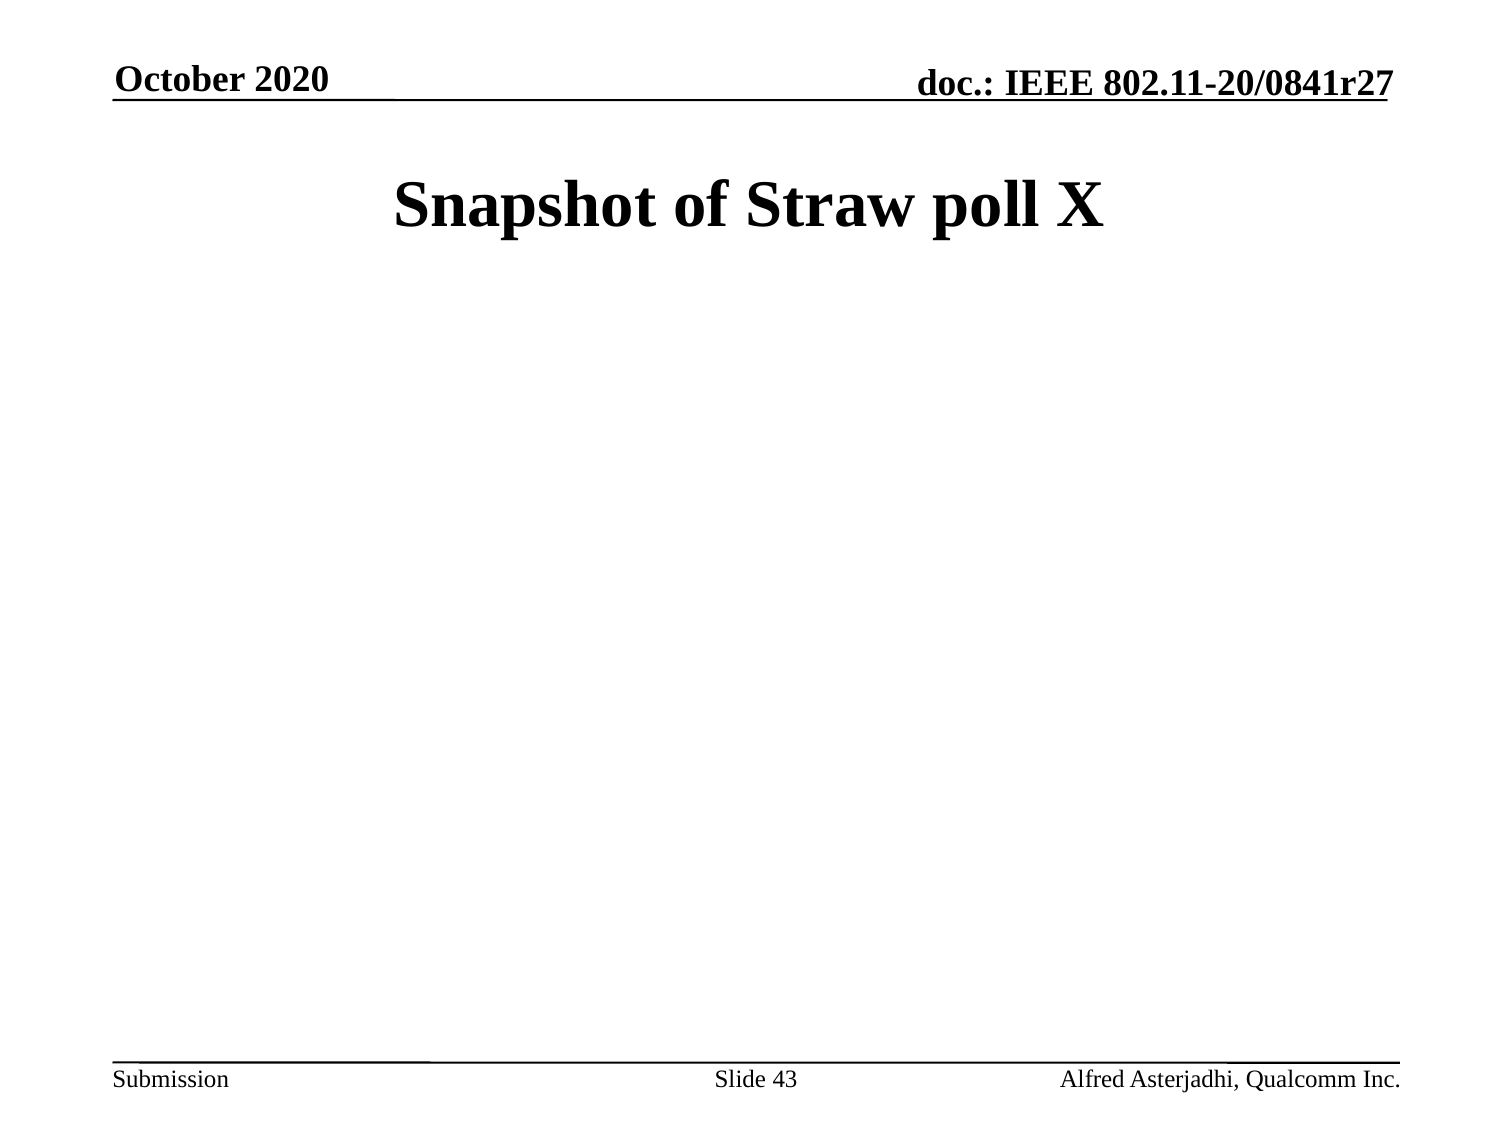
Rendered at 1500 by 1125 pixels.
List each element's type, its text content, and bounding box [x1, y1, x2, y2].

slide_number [114, 54, 423, 100]
title Snapshot of Straw poll X [112, 112, 1388, 288]
footer Alfred Asterjadhi, Qualcomm Inc. [878, 1061, 1402, 1093]
slide_number Slide 43 [712, 1061, 800, 1123]
